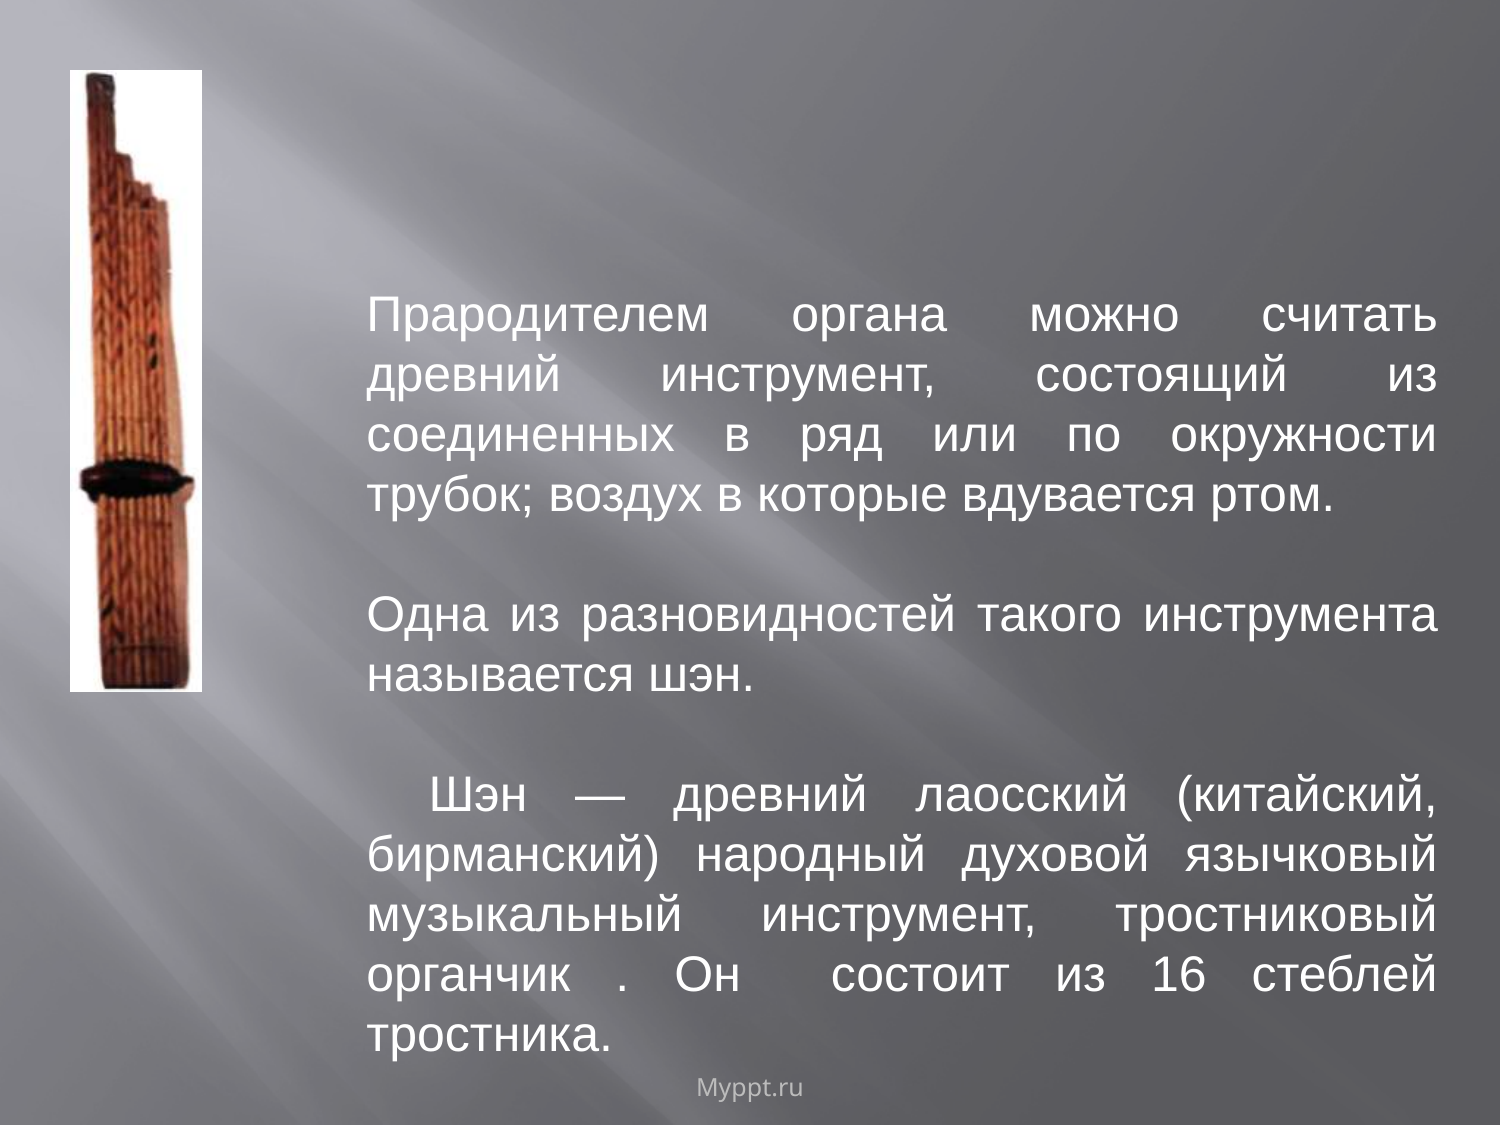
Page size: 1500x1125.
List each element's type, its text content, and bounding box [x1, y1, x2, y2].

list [70, 70, 203, 692]
footer Myppt.ru [512, 1052, 988, 1113]
text_box Прародителем органа можно считать древний инструмент, состоящий из соединенных в ряд или по окружности трубок; воздух в которые вдувается ртом. Одна из разновидностей такого инструмента называется шэн. Шэн — древний лаосский (китайский, бирманский) народный духовой язычковый музыкальный инструмент, тростниковый органчик . Он состоит из 16 стеблей тростника. [351, 273, 1454, 1069]
